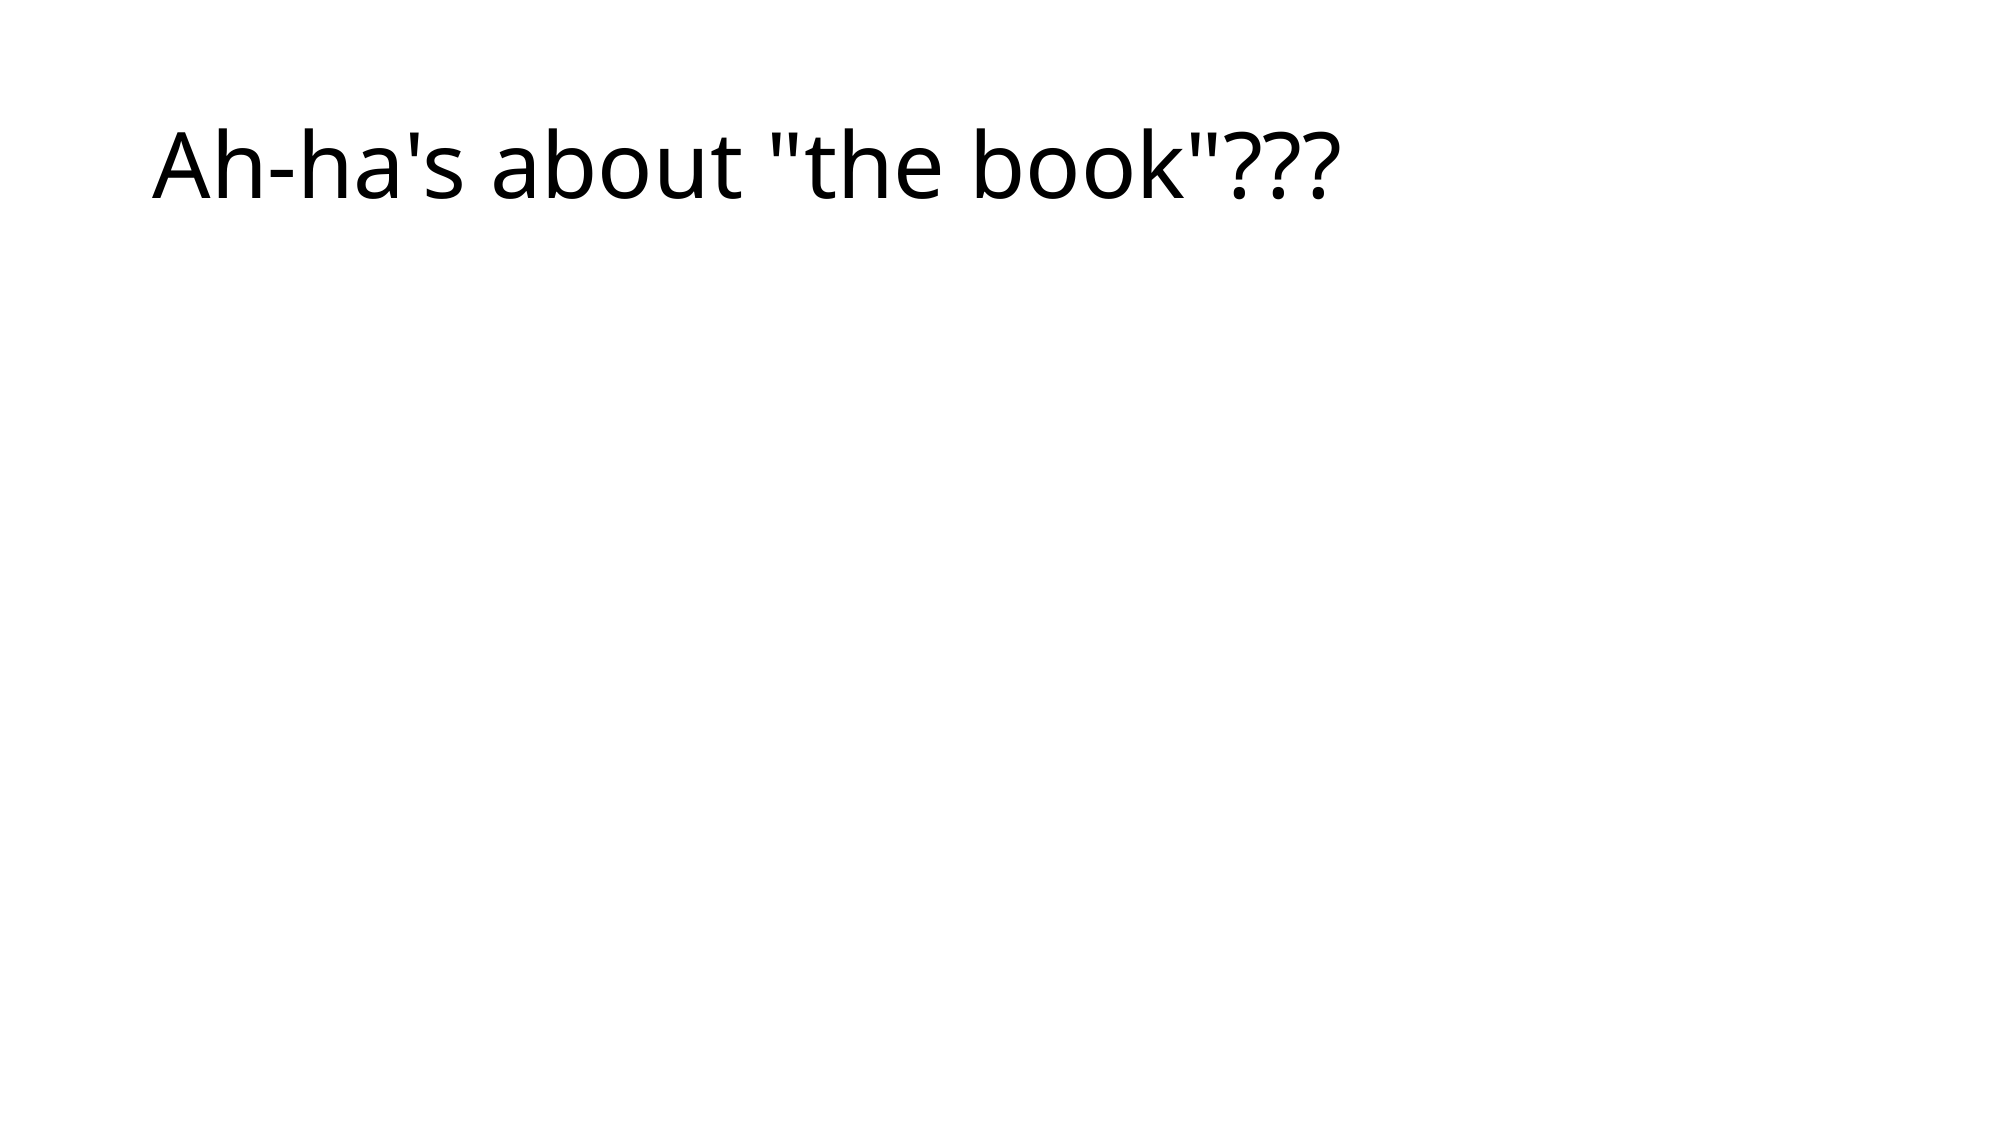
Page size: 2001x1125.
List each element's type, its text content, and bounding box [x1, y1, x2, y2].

title Ah-ha's about "the book"??? [137, 59, 1863, 278]
